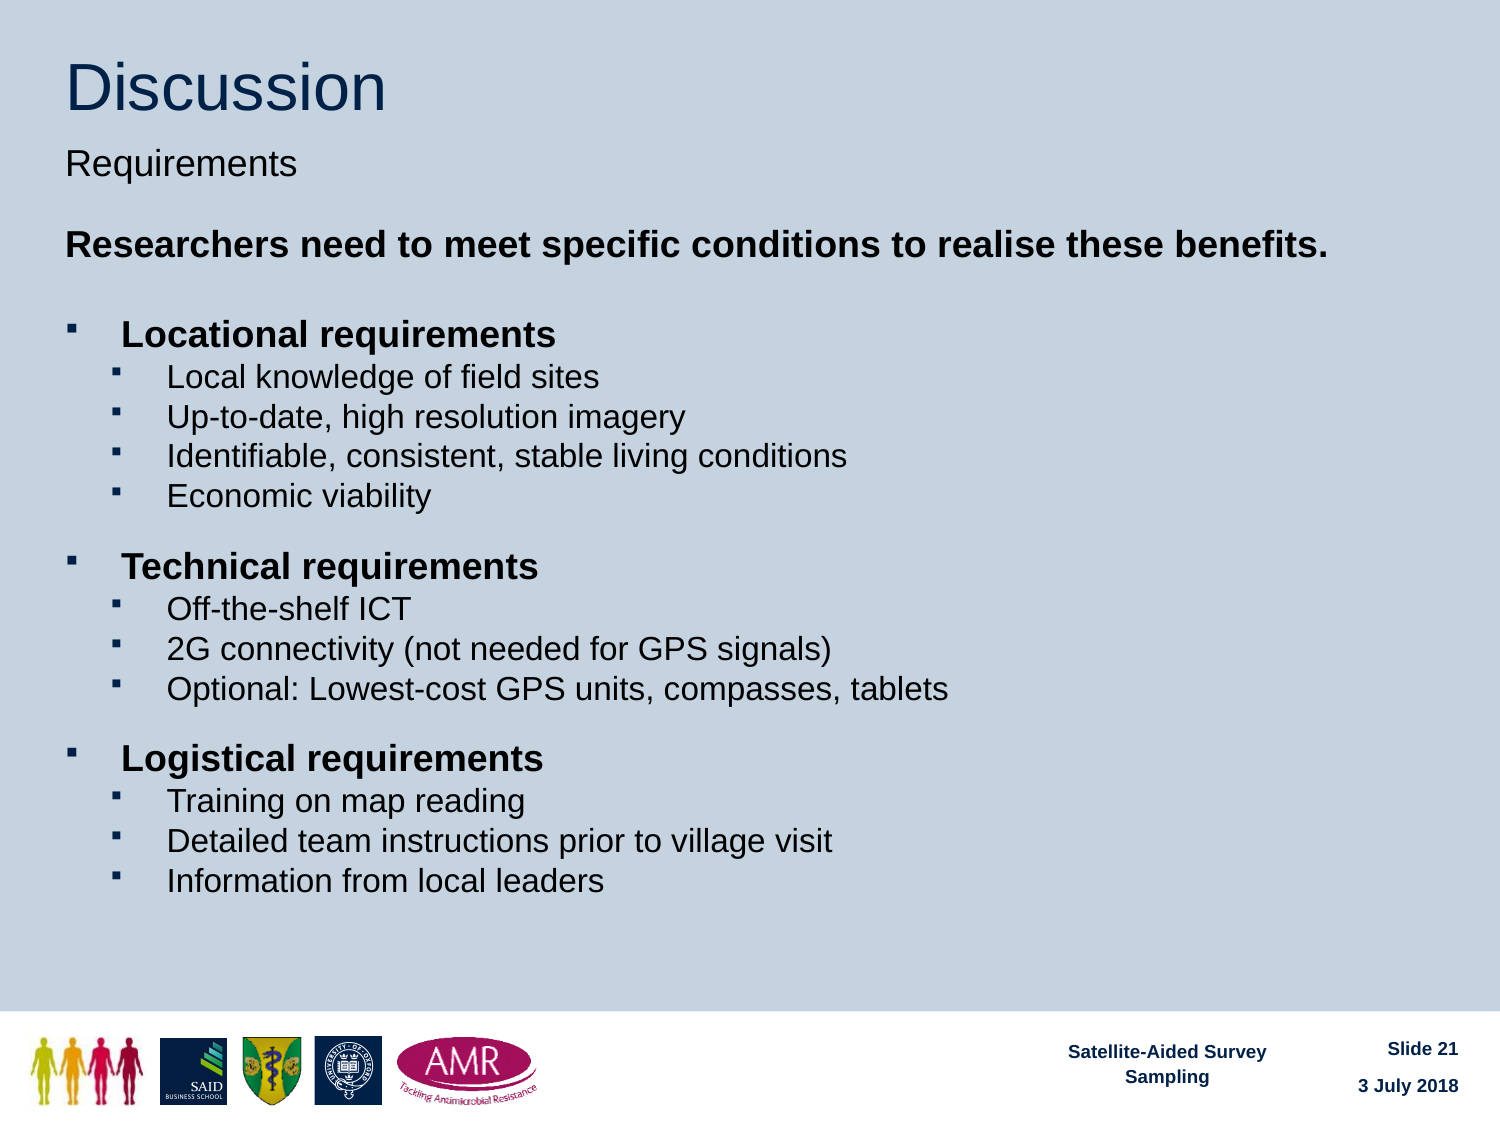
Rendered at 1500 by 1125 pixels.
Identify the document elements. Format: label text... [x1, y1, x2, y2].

footer Satellite-Aided Survey Sampling [1037, 1037, 1298, 1106]
slide_number Slide 21 [1308, 1036, 1459, 1065]
picture [397, 1037, 537, 1105]
picture [242, 1037, 302, 1106]
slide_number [1308, 1073, 1459, 1106]
title Discussion [64, 46, 1424, 126]
list Requirements [64, 133, 1424, 197]
text_box Researchers need to meet specific conditions to realise these benefits. Locational requirements Local knowledge of field sites Up-to-date, high resolution imagery Identifiable, consistent, stable living conditions Economic viability Technical requirements Off-the-shelf ICT 2G connectivity (not needed for GPS signals) Optional: Lowest-cost GPS units, compasses, tablets Logistical requirements Training on map reading Detailed team instructions prior to village visit Information from local leaders [64, 219, 1424, 923]
picture [29, 1036, 147, 1106]
picture [314, 1036, 382, 1105]
